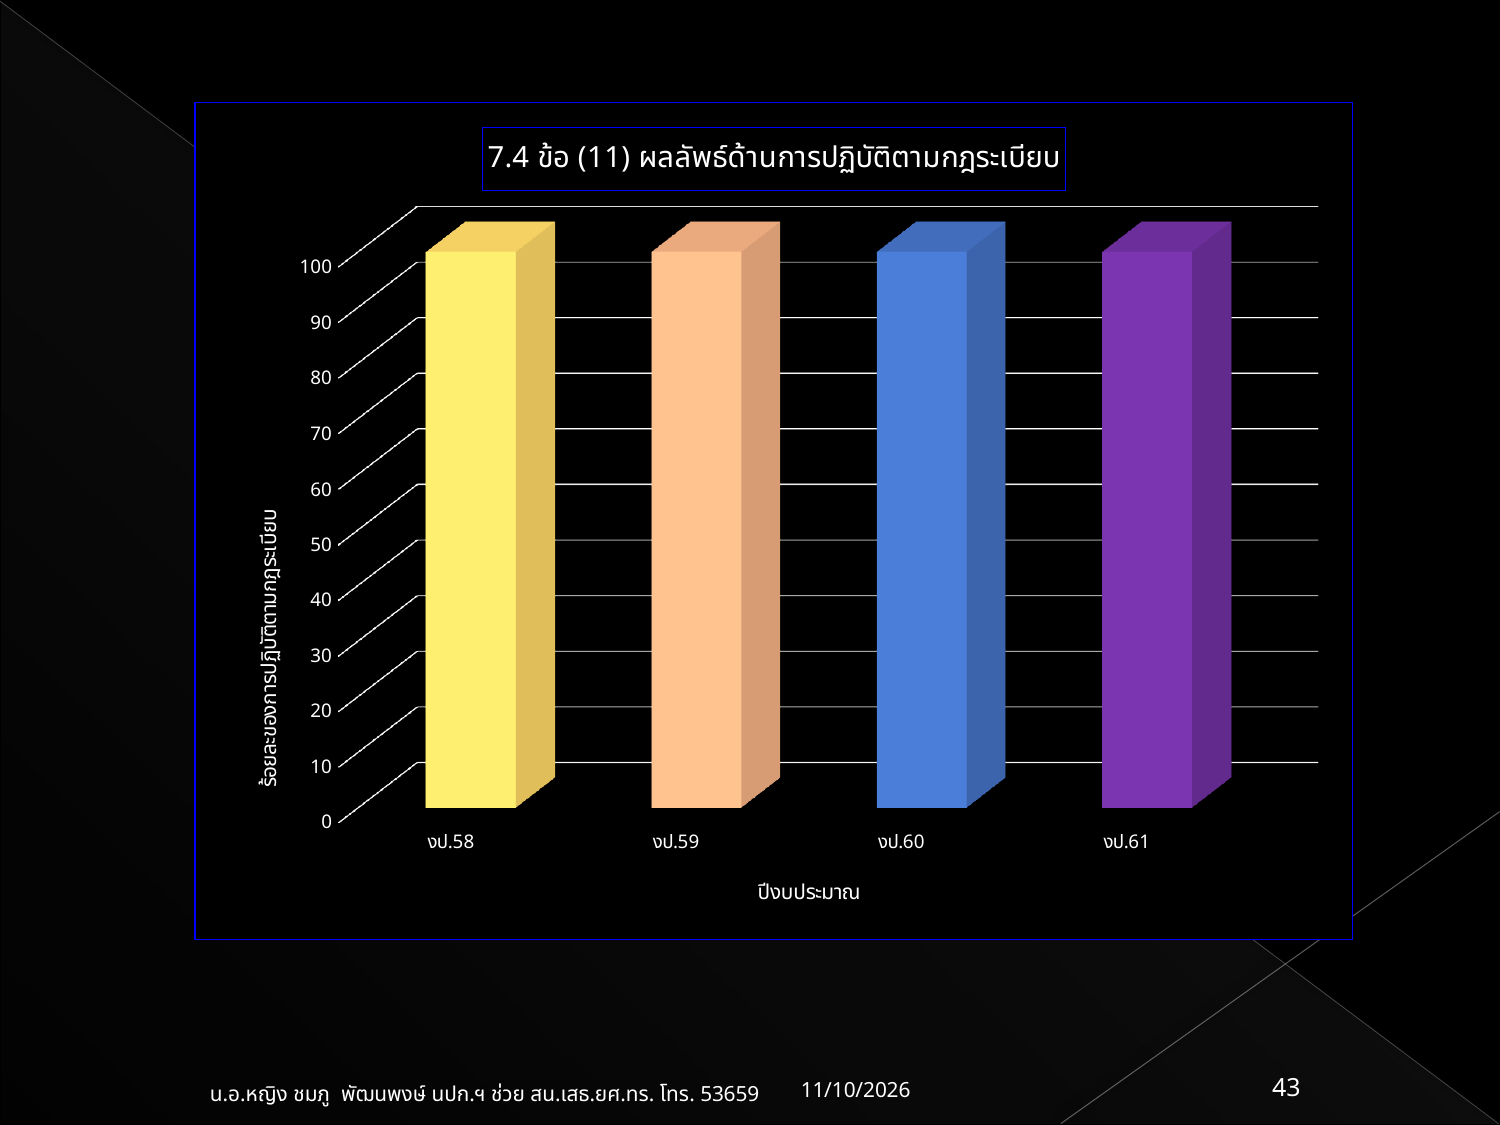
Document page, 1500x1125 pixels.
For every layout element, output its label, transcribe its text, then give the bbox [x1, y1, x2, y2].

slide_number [786, 1063, 1136, 1113]
chart [194, 101, 1354, 941]
footer น.อ.หญิง ชมภู พัฒนพงษ์ นปก.ฯ ช่วย สน.เสธ.ยศ.ทร. โทร. 53659 [75, 1063, 774, 1113]
slide_number 43 [1245, 1063, 1328, 1113]
